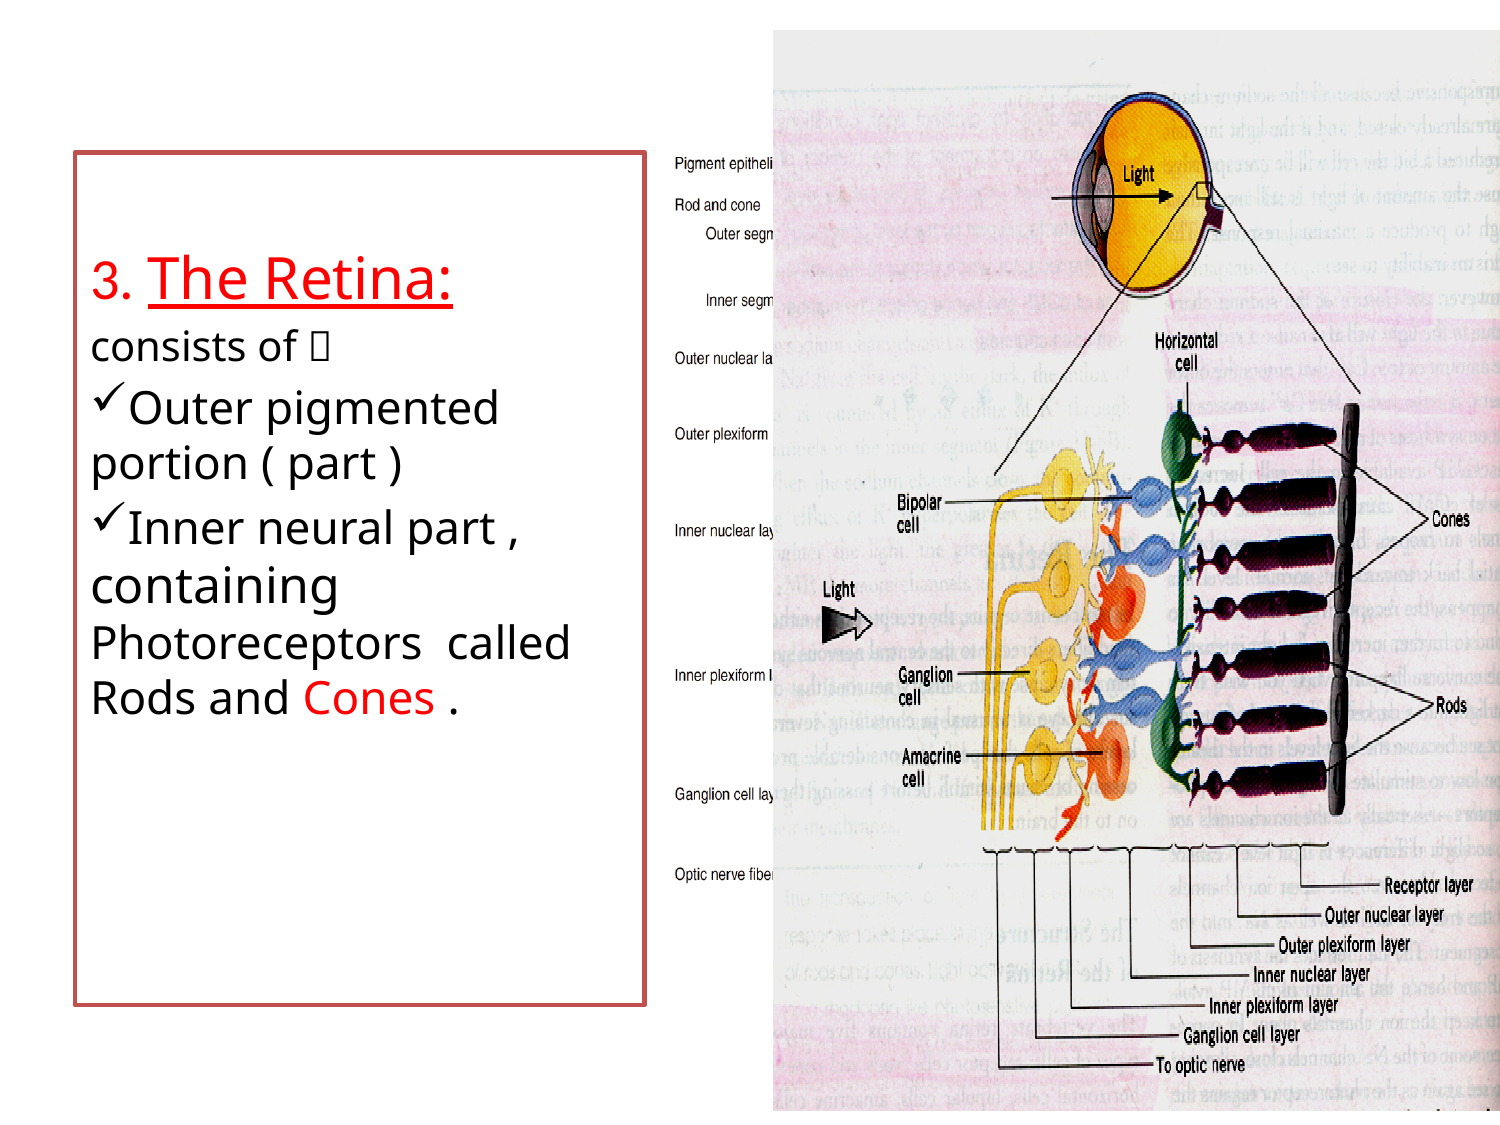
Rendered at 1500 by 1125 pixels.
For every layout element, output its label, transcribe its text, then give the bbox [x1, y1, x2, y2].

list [656, 132, 768, 918]
picture [773, 30, 1500, 1111]
list 3. The Retina: consists of  Outer pigmented portion ( part ) Inner neural part , containing Photoreceptors called Rods and Cones . [75, 152, 645, 1005]
